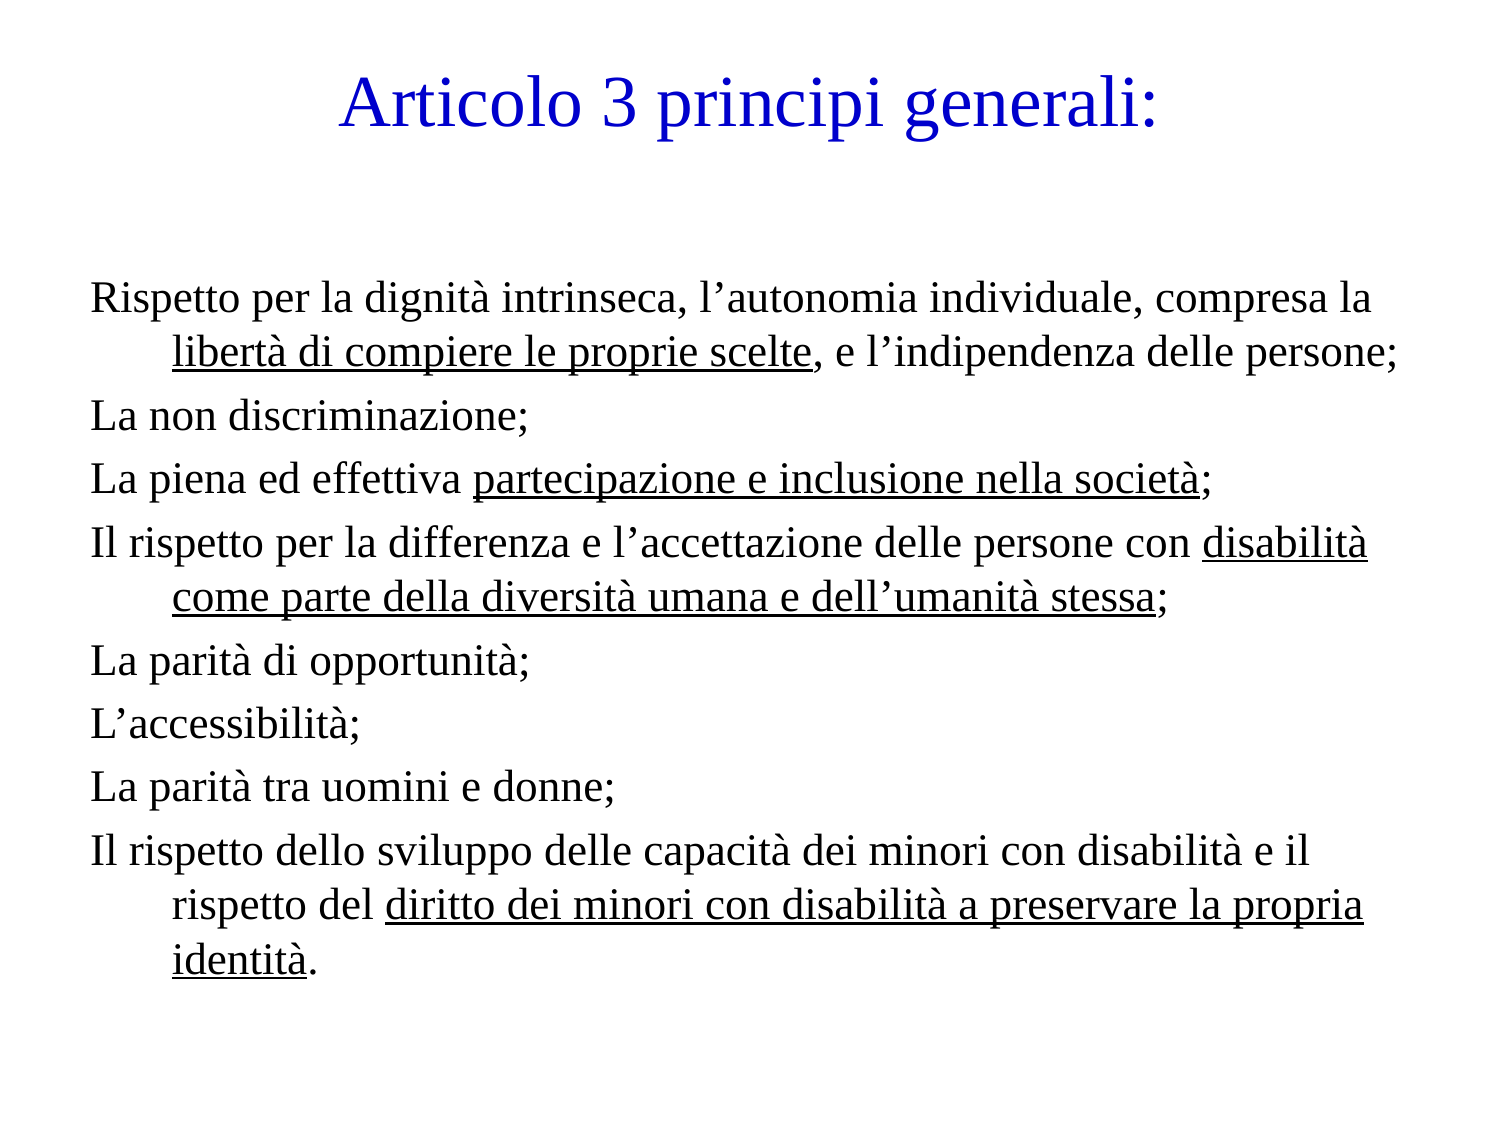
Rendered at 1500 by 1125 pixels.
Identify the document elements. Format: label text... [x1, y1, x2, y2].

title Articolo 3 principi generali: [75, 45, 1425, 149]
list Rispetto per la dignità intrinseca, l’autonomia individuale, compresa la libertà di compiere le proprie scelte, e l’indipendenza delle persone; La non discriminazione; La piena ed effettiva partecipazione e inclusione nella società; Il rispetto per la differenza e l’accettazione delle persone con disabilità come parte della diversità umana e dell’umanità stessa; La parità di opportunità; L’accessibilità; La parità tra uomini e donne; Il rispetto dello sviluppo delle capacità dei minori con disabilità e il rispetto del diritto dei minori con disabilità a preservare la propria identità. [75, 196, 1425, 1005]
